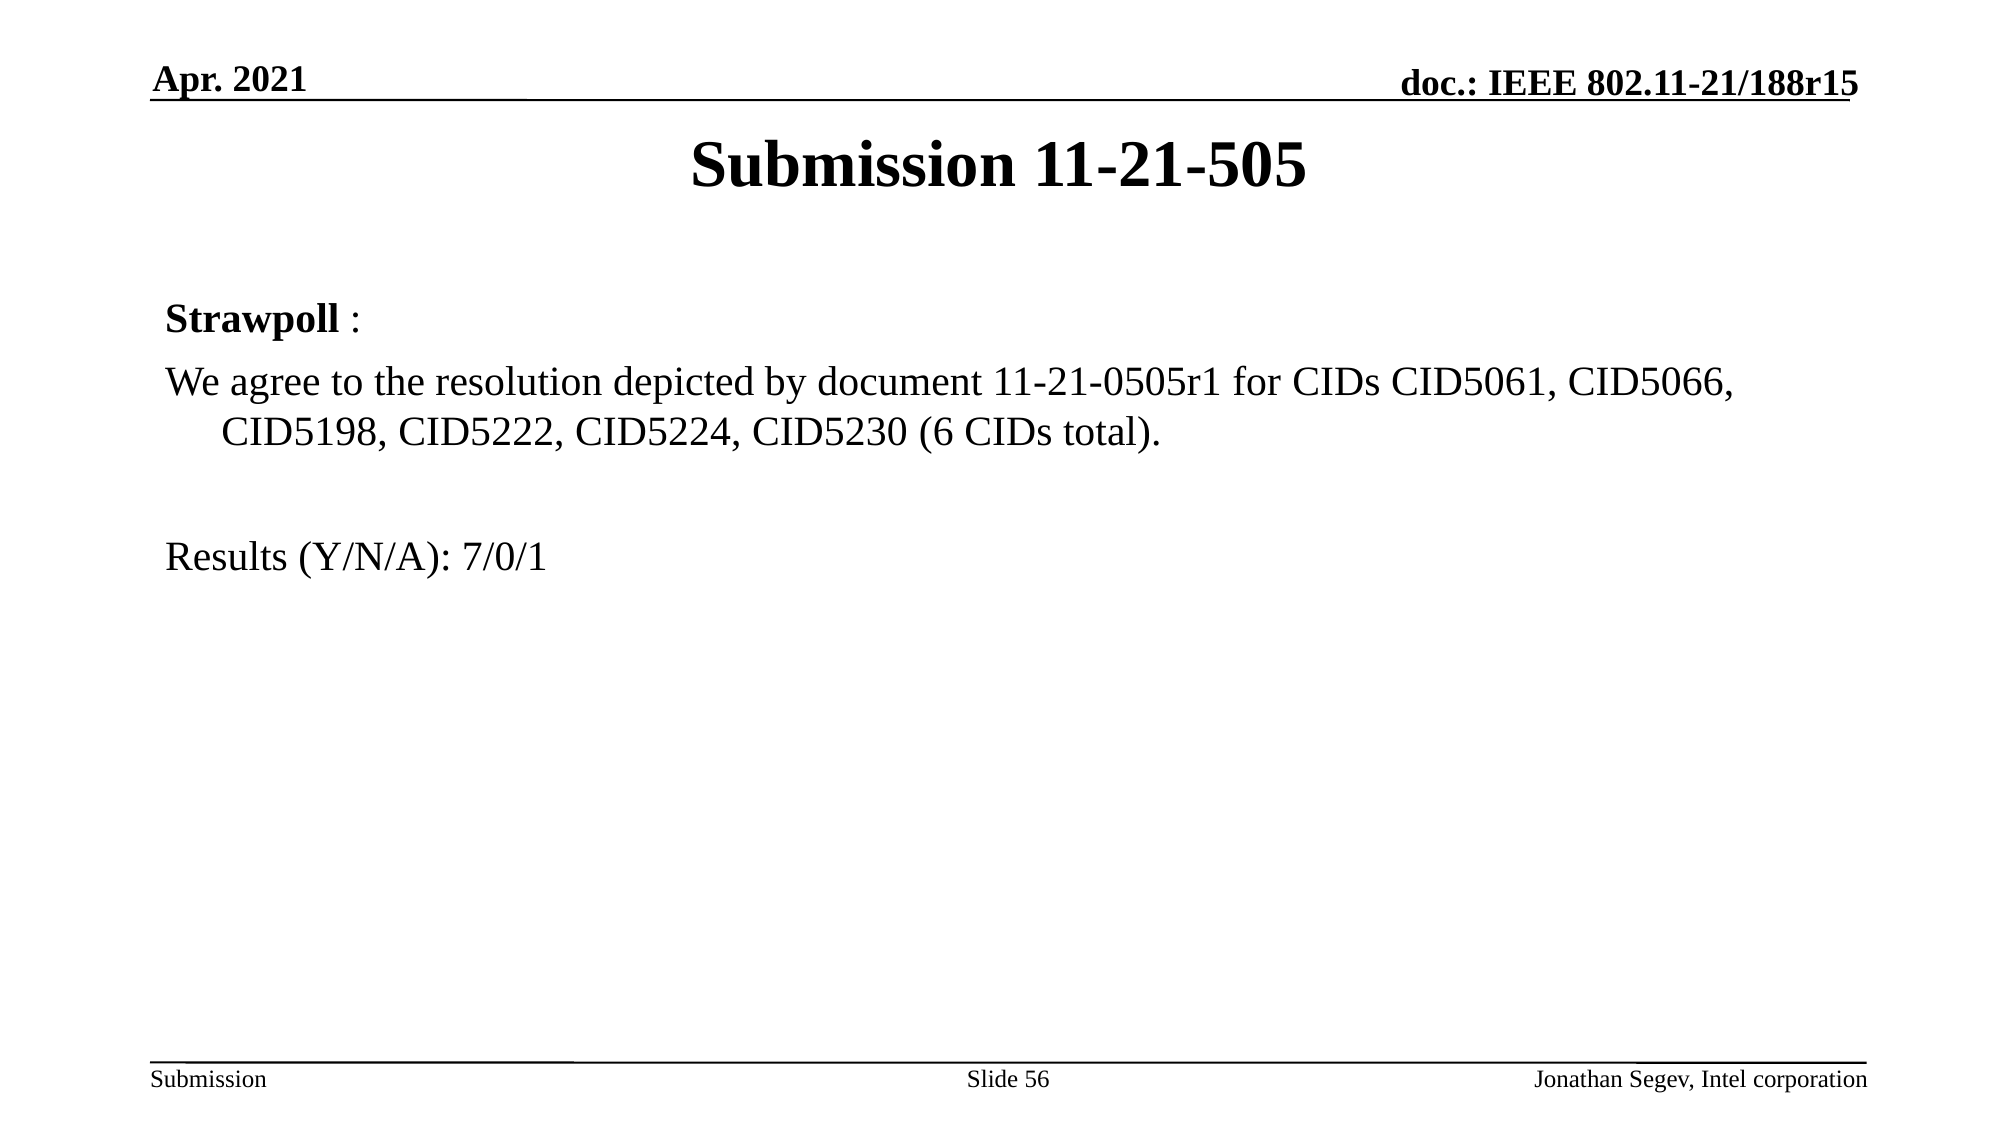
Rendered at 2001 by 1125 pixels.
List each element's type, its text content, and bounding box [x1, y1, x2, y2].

list Strawpoll : We agree to the resolution depicted by document 11-21-0505r1 for CIDs CID5061, CID5066, CID5198, CID5222, CID5224, CID5230 (6 CIDs total). Results (Y/N/A): 7/0/1 [149, 220, 1850, 1000]
footer Jonathan Segev, Intel corporation [1171, 1061, 1869, 1093]
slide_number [152, 54, 563, 100]
slide_number Slide 56 [950, 1061, 1067, 1123]
title Submission 11-21-505 [149, 112, 1850, 209]
